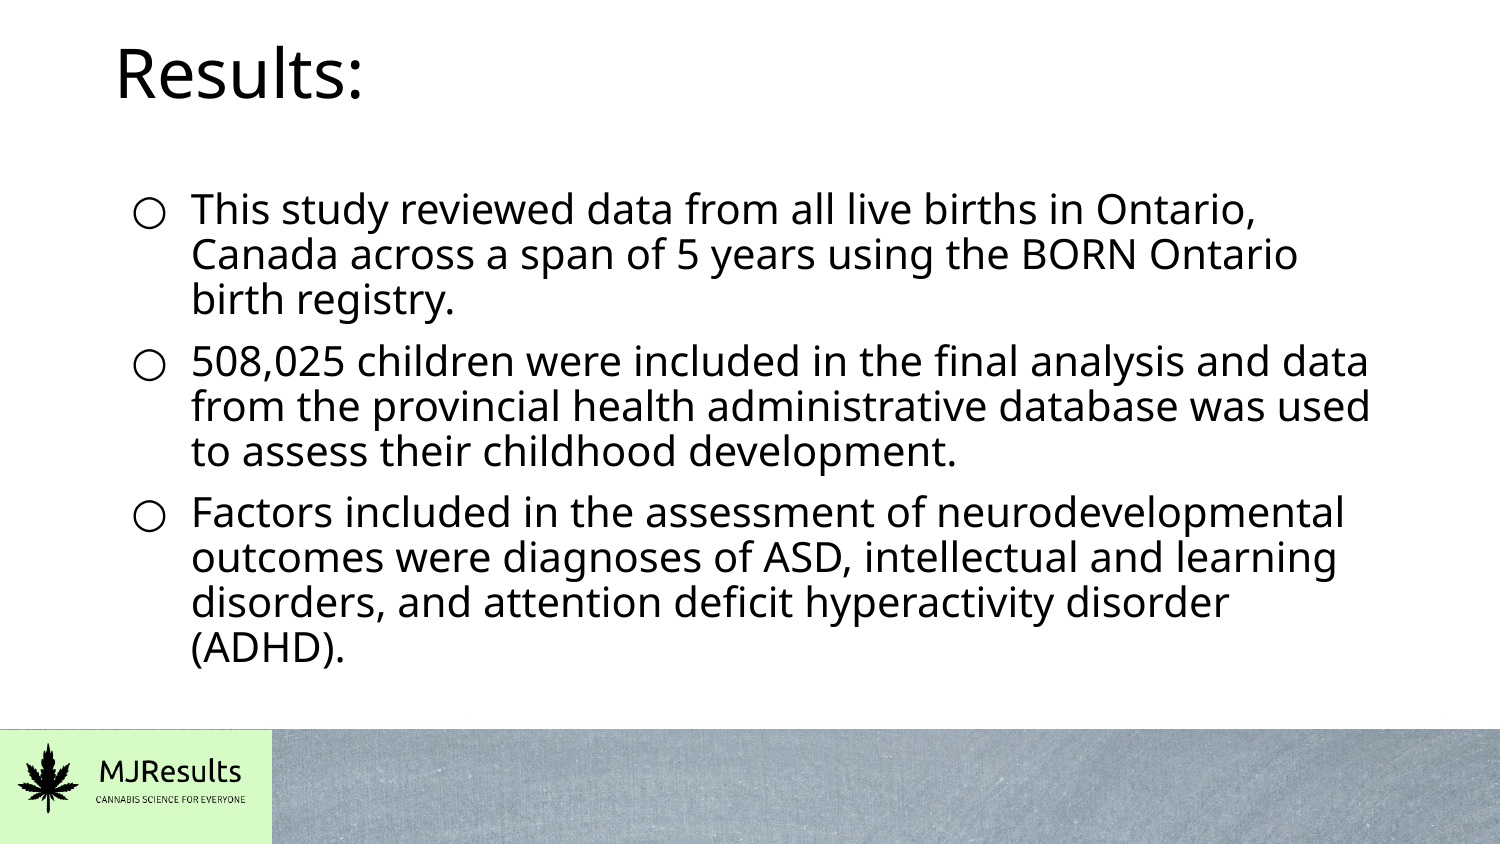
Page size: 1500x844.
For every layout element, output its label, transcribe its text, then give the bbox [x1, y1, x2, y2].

list This study reviewed data from all live births in Ontario, Canada across a span of 5 years using the BORN Ontario birth registry. 508,025 children were included in the final analysis and data from the provincial health administrative database was used to assess their childhood development. Factors included in the assessment of neurodevelopmental outcomes were diagnoses of ASD, intellectual and learning disorders, and attention deficit hyperactivity disorder (ADHD). [104, 182, 1399, 721]
title Results: [103, 0, 1397, 158]
picture [0, 729, 1500, 844]
